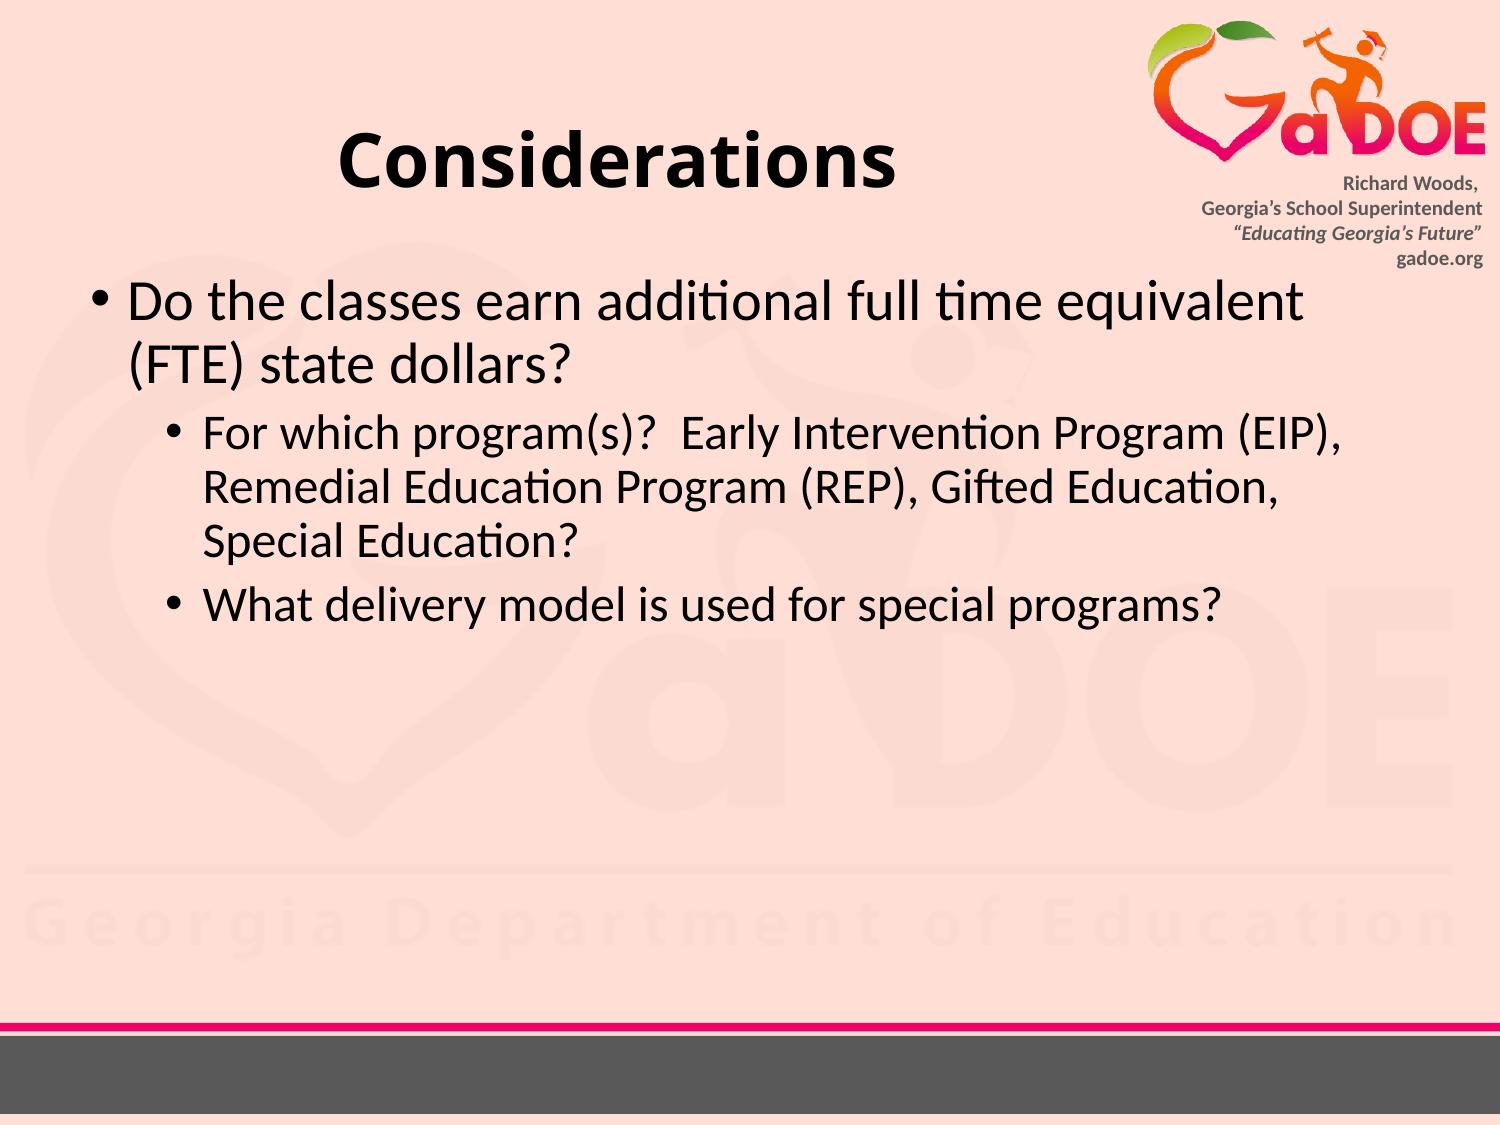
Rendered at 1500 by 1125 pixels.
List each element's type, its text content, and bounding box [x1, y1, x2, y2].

list Do the classes earn additional full time equivalent (FTE) state dollars? For which program(s)? Early Intervention Program (EIP), Remedial Education Program (REP), Gifted Education, Special Education? What delivery model is used for special programs? [75, 262, 1425, 976]
picture [1135, 8, 1499, 164]
picture [19, 235, 1473, 980]
title Considerations [99, 54, 1136, 262]
